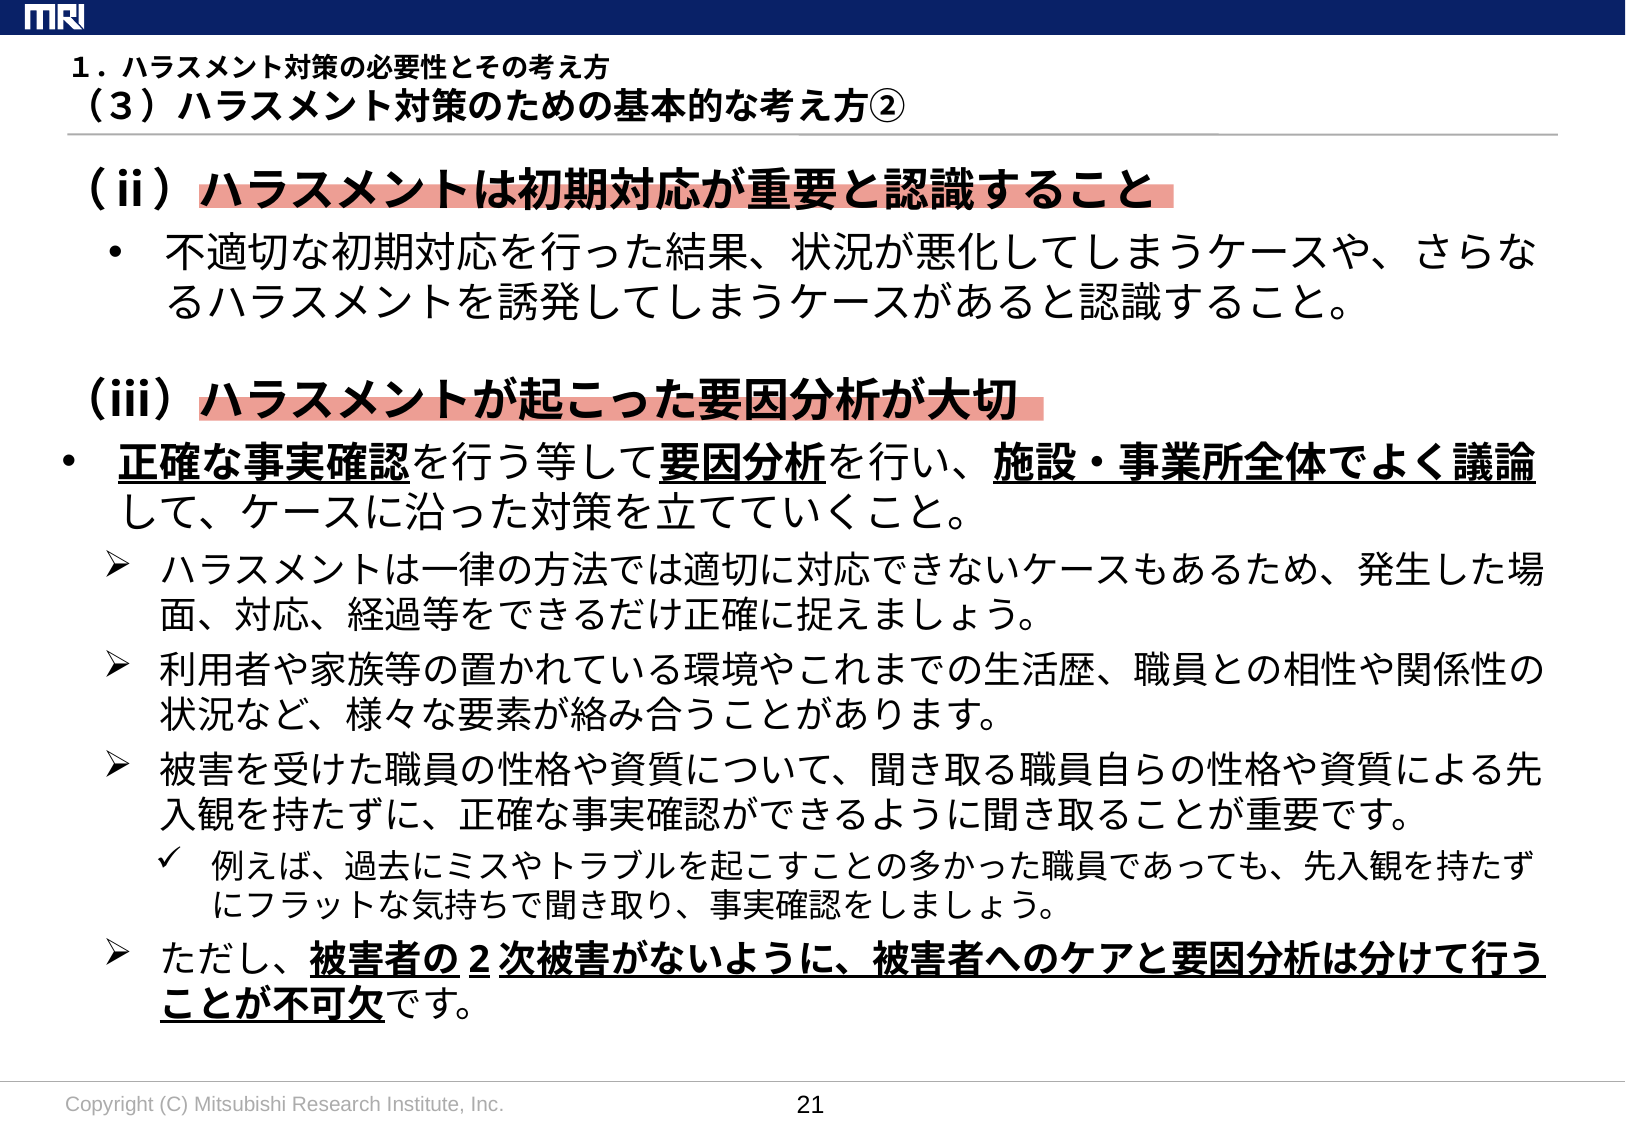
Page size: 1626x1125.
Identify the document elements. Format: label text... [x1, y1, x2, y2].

text_box （ⅱ）ハラスメントは初期対応が重要と認識すること 不適切な初期対応を行った結果、状況が悪化してしまうケースや、さらなるハラスメントを誘発してしまうケースがあると認識すること。 （ⅲ）ハラスメントが起こった要因分析が大切 正確な事実確認を行う等して要因分析を行い、施設・事業所全体でよく議論して、ケースに沿った対策を立てていくこと。 ハラスメントは一律の方法では適切に対応できないケースもあるため、発生した場面、対応、経過等をできるだけ正確に捉えましょう。 利用者や家族等の置かれている環境やこれまでの生活歴、職員との相性や関係性の状況など、様々な要素が絡み合うことがあります。 被害を受けた職員の性格や資質について、聞き取る職員自らの性格や資質による先入観を持たずに、正確な事実確認ができるように聞き取ることが重要です。 例えば、過去にミスやトラブルを起こすことの多かった職員であっても、先入観を持たずにフラットな気持ちで聞き取り、事実確認をしましょう。 ただし、被害者の2次被害がないように、被害者へのケアと要因分析は分けて行うことが不可欠です。 [61, 160, 1564, 1025]
title １．ハラスメント対策の必要性とその考え方 （３）ハラスメント対策のための基本的な考え方② [67, 42, 1558, 135]
